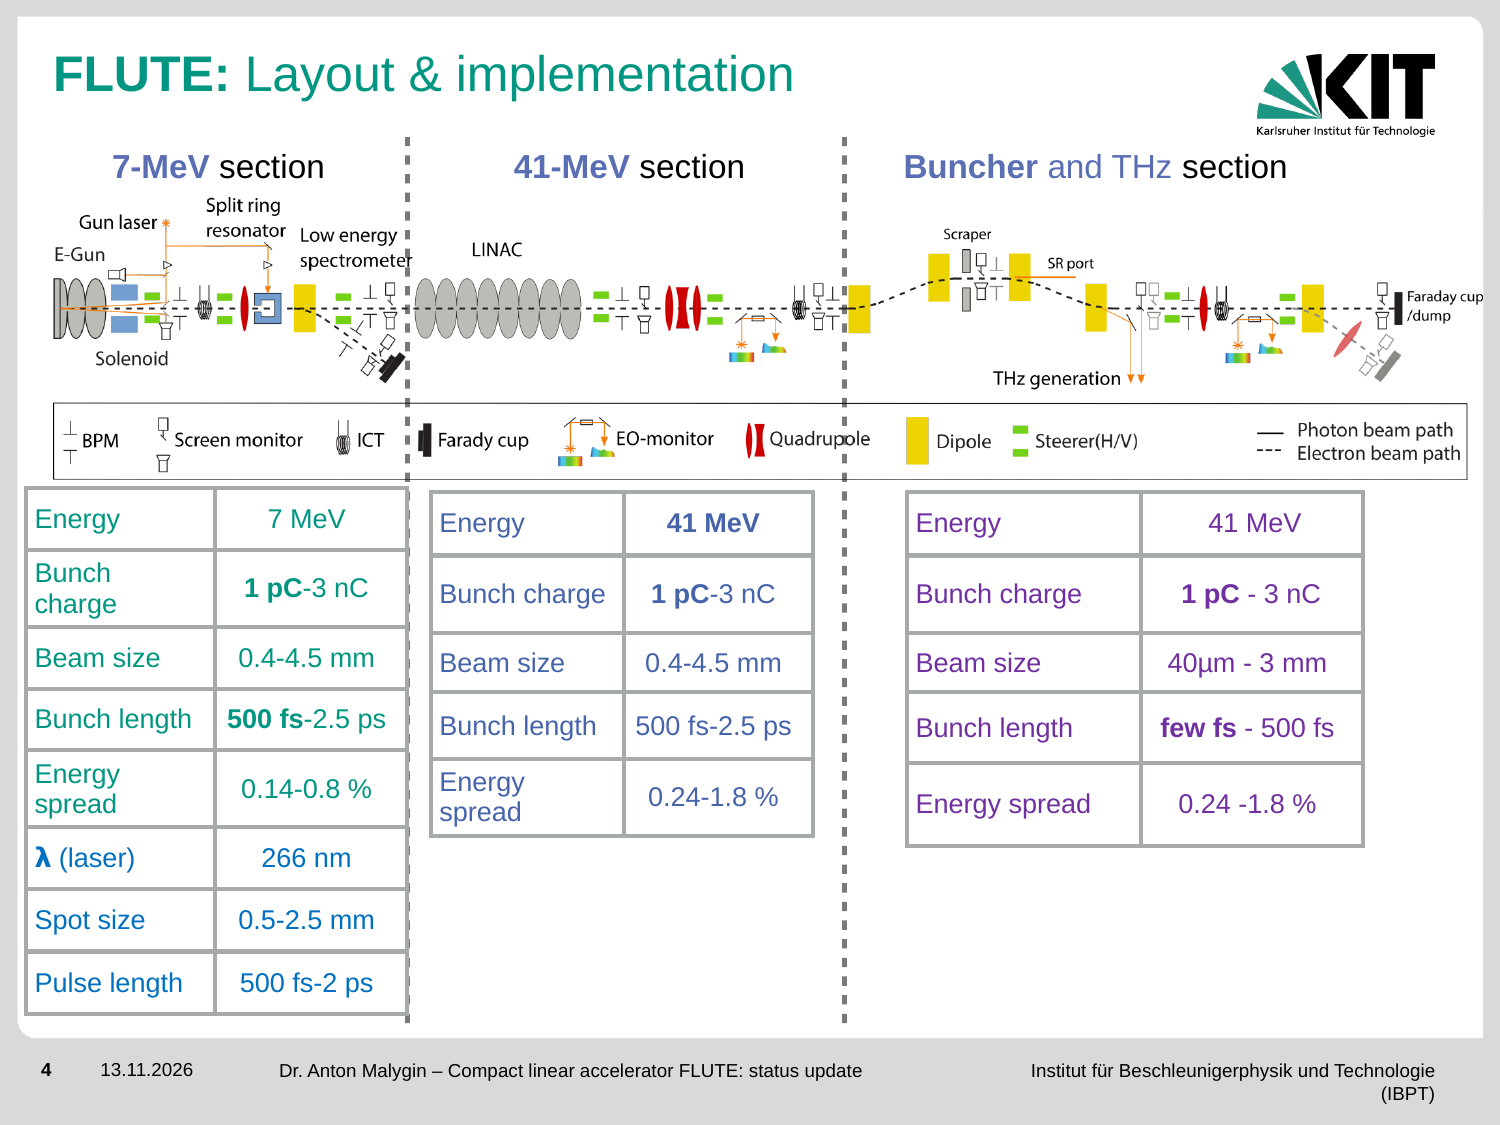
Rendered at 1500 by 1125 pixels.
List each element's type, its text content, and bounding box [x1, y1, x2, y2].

table_cell Bunch charge [28, 552, 213, 625]
table_cell Beam size [909, 635, 1139, 690]
table_cell 266 nm [217, 829, 405, 887]
table_cell 0.4-4.5 mm [626, 635, 811, 690]
picture [0, 0, 1500, 1125]
table_cell 0.14-0.8 % [217, 752, 405, 825]
table_header Energy [28, 490, 213, 548]
table_cell Bunch charge [909, 558, 1139, 631]
table_cell Beam size [28, 629, 213, 687]
table_cell 0.24 -1.8 % [1143, 765, 1361, 844]
table_cell 1 pC-3 nC [626, 558, 811, 631]
table_cell 500 fs-2.5 ps [217, 691, 405, 748]
table_cell few fs - 500 fs [1143, 694, 1361, 761]
text_box 7-MeV section [112, 125, 349, 179]
table_cell Energy spread [433, 761, 622, 834]
table_header 7 MeV [217, 490, 405, 548]
table_cell Energy spread [28, 752, 213, 825]
table_cell Bunch length [909, 694, 1139, 761]
table_cell 500 fs-2.5 ps [626, 694, 811, 757]
table_cell 0.4-4.5 mm [217, 629, 405, 687]
table_cell Energy spread [909, 765, 1139, 844]
table_cell Beam size [433, 635, 622, 690]
table_header Energy [433, 494, 622, 553]
table_cell Bunch length [433, 694, 622, 757]
table_header 41 MeV [626, 494, 811, 553]
table_cell 1 pC-3 nC [217, 552, 405, 625]
table_cell 0.24-1.8 % [626, 761, 811, 834]
table_cell Bunch length [28, 691, 213, 748]
table_cell 𝝺 (laser) [28, 829, 213, 887]
table_cell Bunch charge [433, 558, 622, 631]
text_box Buncher and THz section [903, 125, 1329, 179]
table_header Energy [909, 494, 1139, 553]
table_cell 40µm - 3 mm [1143, 635, 1361, 690]
table_cell 0.5-2.5 mm [217, 891, 405, 949]
text_box 41-MeV section [513, 125, 750, 179]
table_cell 1 pC - 3 nC [1143, 558, 1361, 631]
table_cell Spot size [28, 891, 213, 949]
table_cell Pulse length [28, 954, 213, 1012]
title FLUTE: Layout & implementation [53, 9, 1188, 102]
table_cell 500 fs-2 ps [217, 954, 405, 1012]
footer Dr. Anton Malygin – Compact linear accelerator FLUTE: status update [279, 1058, 916, 1118]
table_header 41 MeV [1143, 494, 1361, 553]
